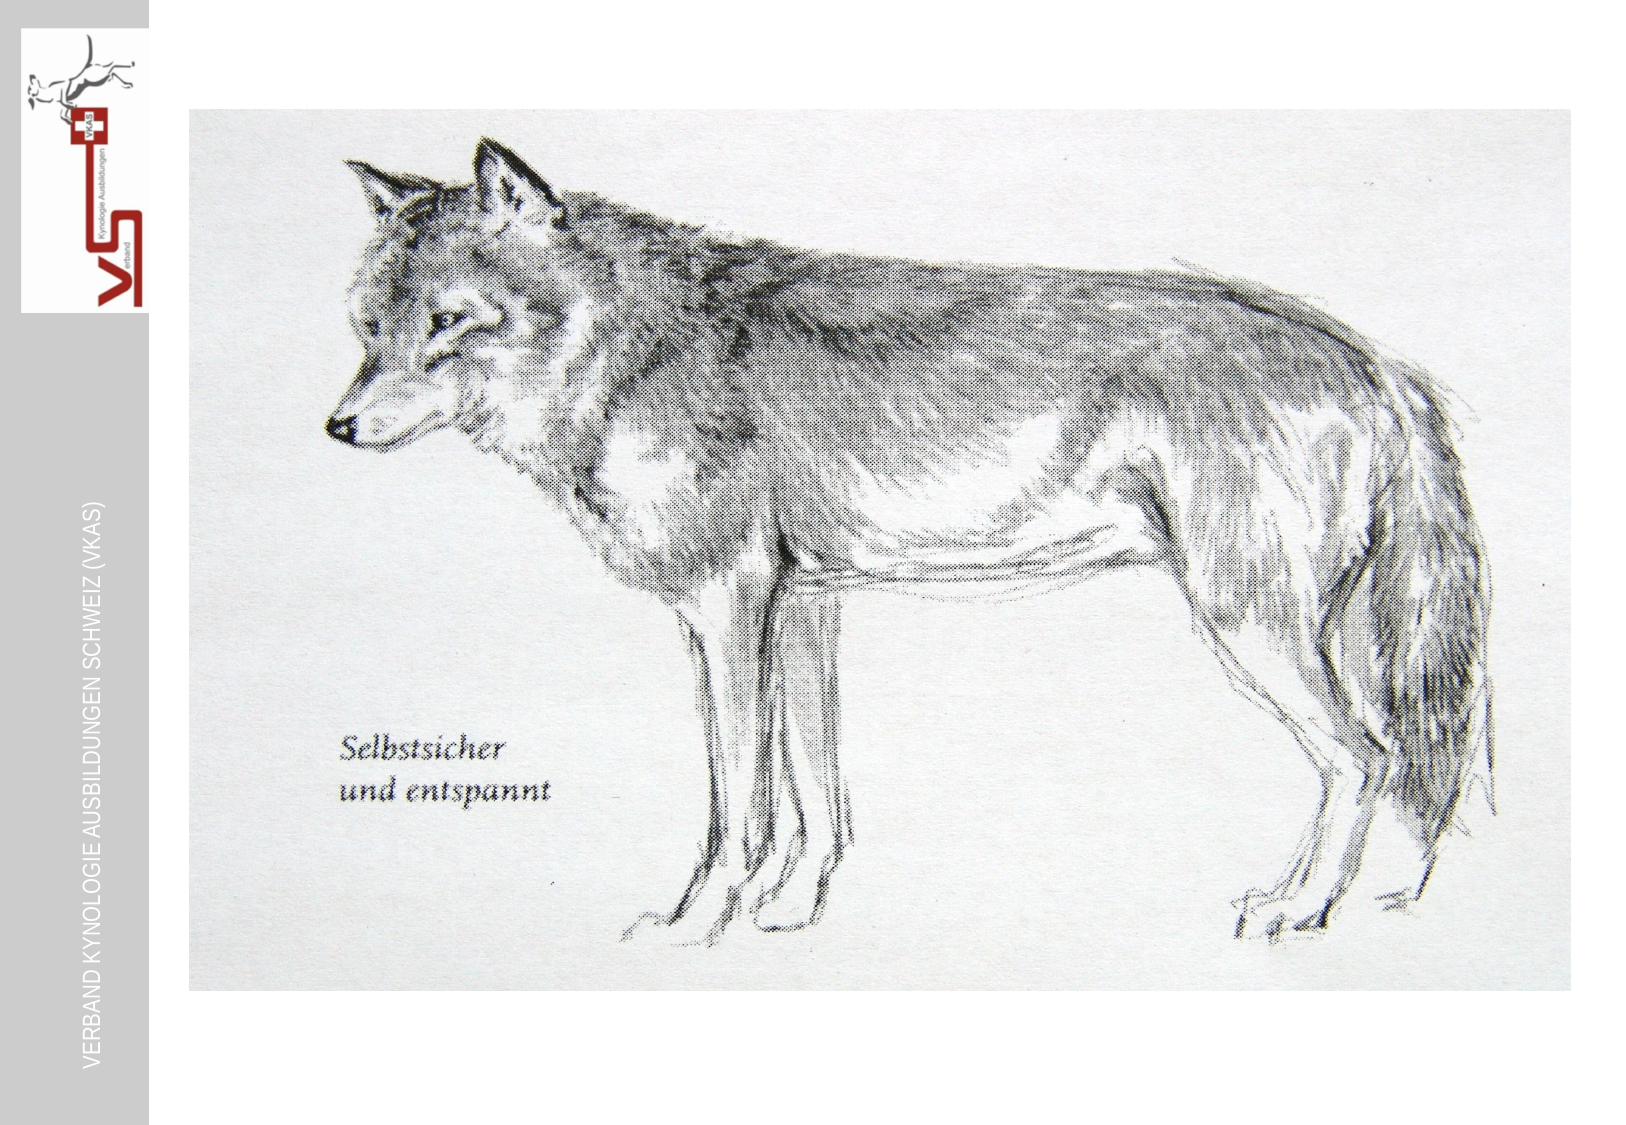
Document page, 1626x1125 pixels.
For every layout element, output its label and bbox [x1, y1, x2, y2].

list [188, 109, 1571, 991]
picture [22, 29, 149, 313]
